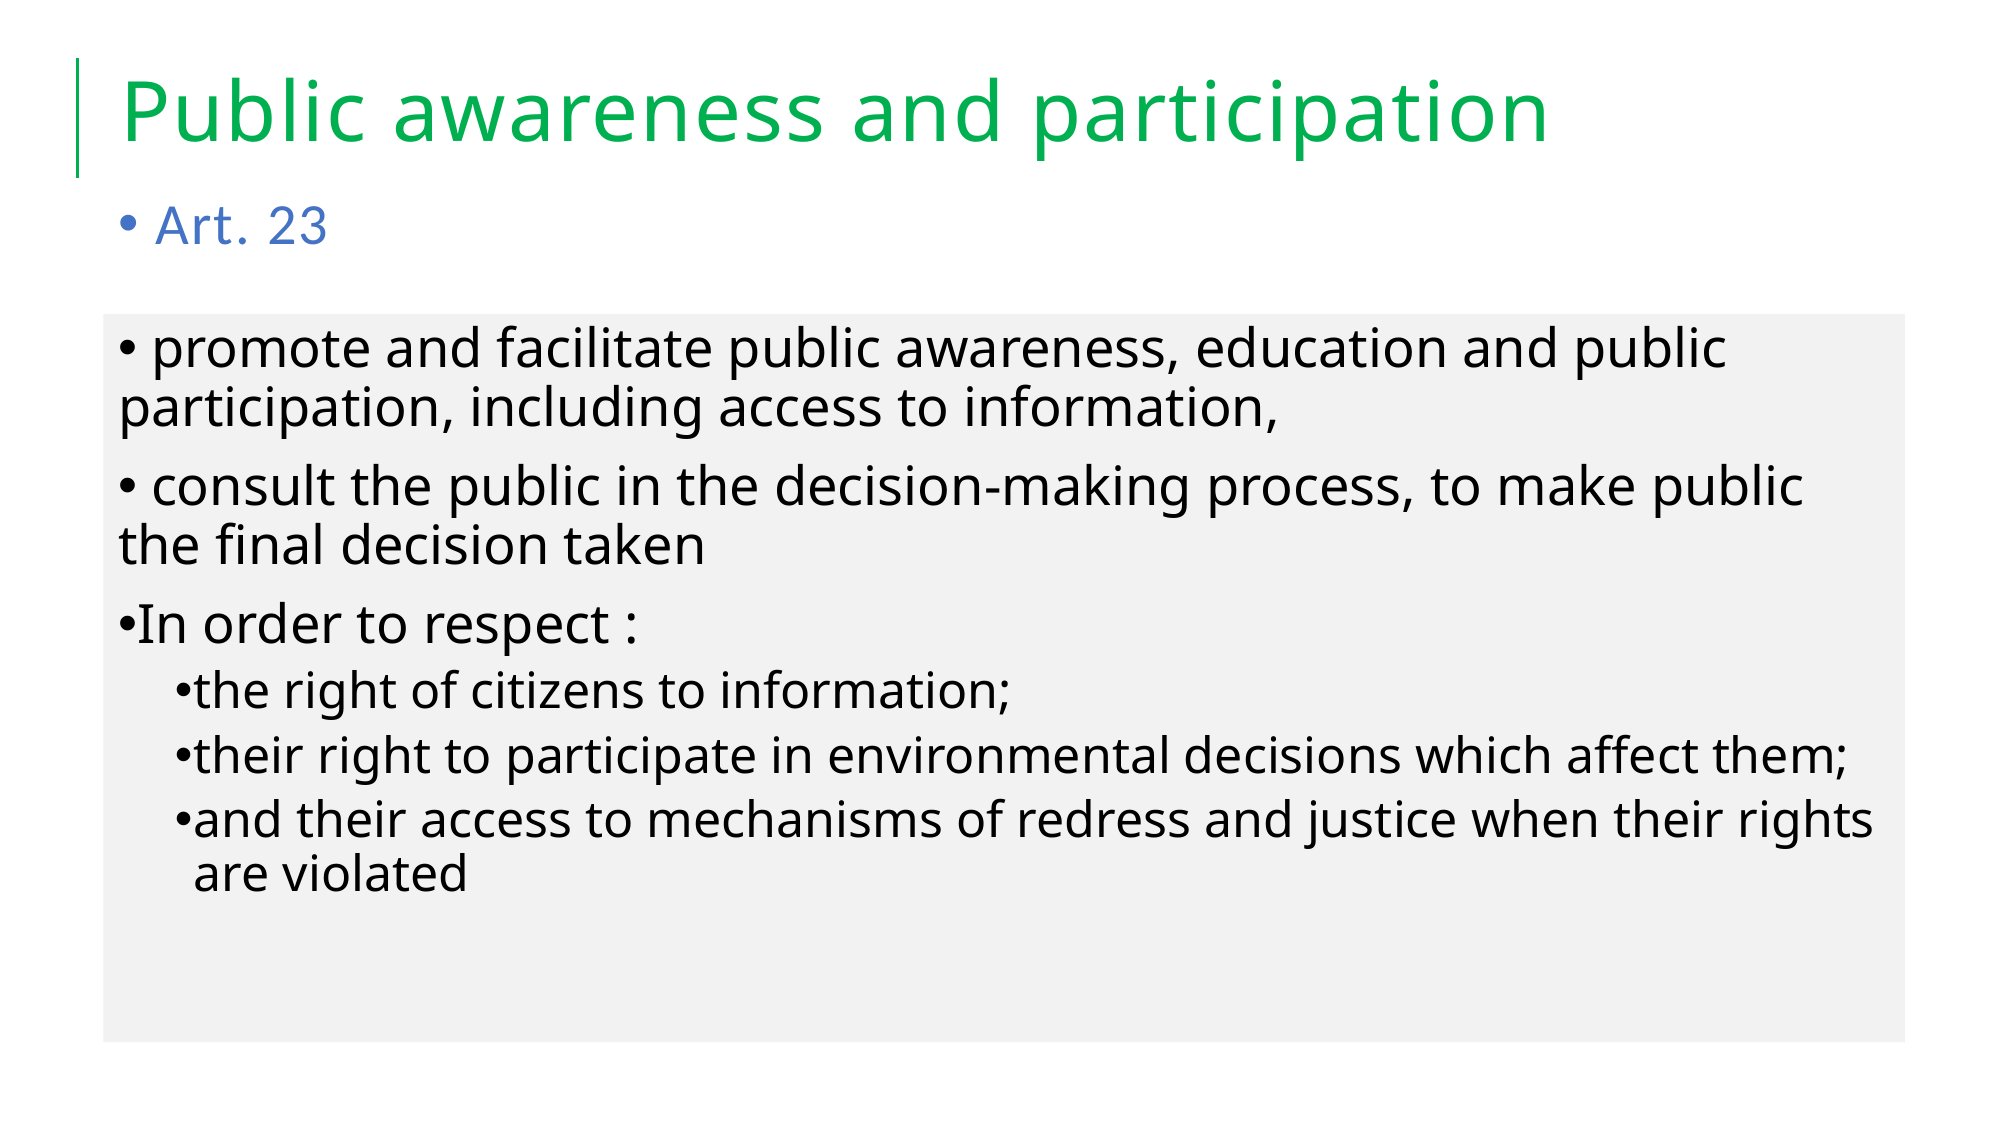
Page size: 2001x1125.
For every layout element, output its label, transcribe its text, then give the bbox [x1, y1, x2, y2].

title Public awareness and participation [105, 60, 1936, 170]
list Art. 23 [103, 186, 1936, 297]
list promote and facilitate public awareness, education and public participation, including access to information, consult the public in the decision-making process, to make public the final decision taken In order to respect : the right of citizens to information; their right to participate in environmental decisions which affect them; and their access to mechanisms of redress and justice when their rights are violated [103, 313, 1905, 1043]
